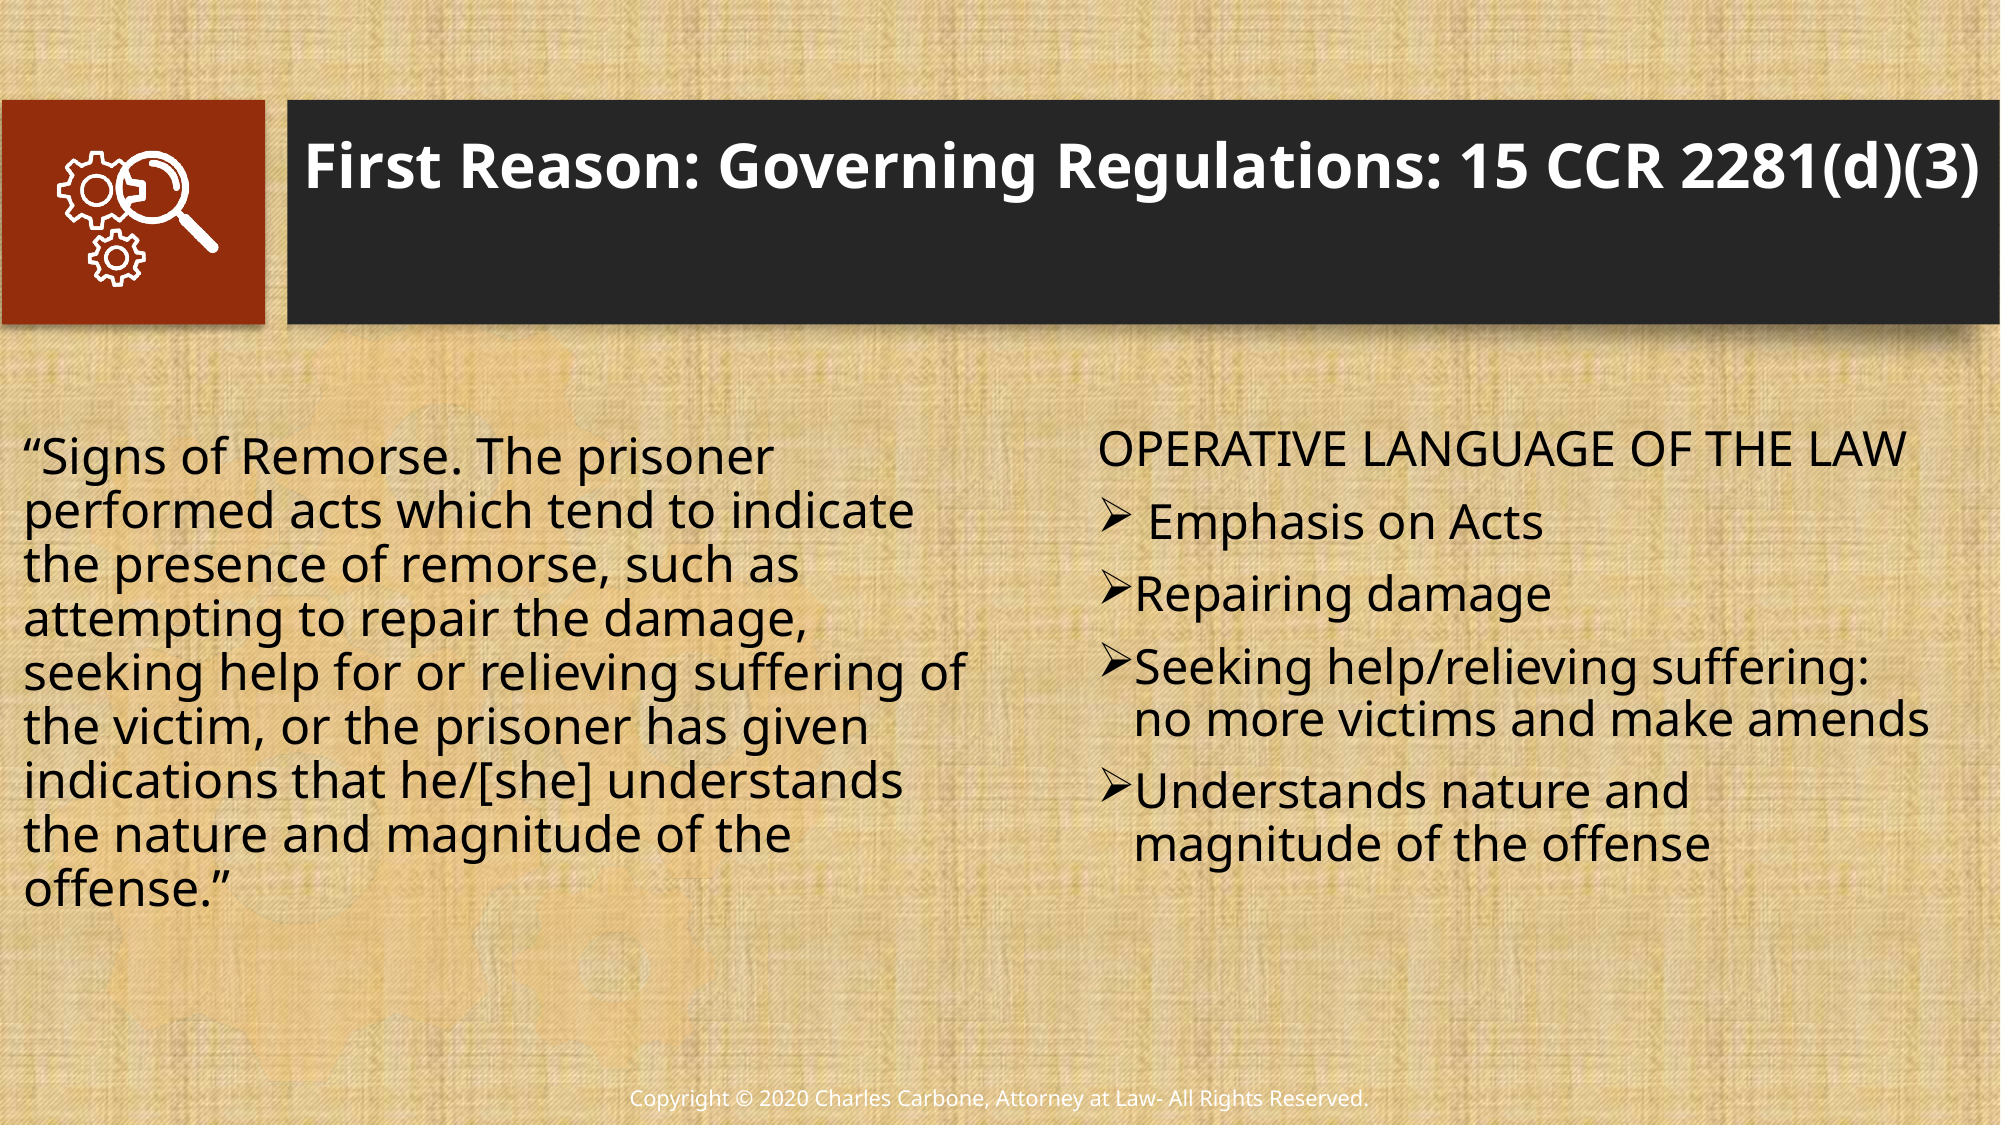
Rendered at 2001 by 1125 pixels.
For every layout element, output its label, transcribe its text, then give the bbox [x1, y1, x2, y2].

title First Reason: Governing Regulations: 15 CCR 2281(d)(3) [289, 123, 2000, 301]
picture [0, 0, 2001, 1125]
text_box Copyright © 2020 Charles Carbone, Attorney at Law- All Rights Reserved. [498, 1077, 1502, 1118]
list “Signs of Remorse. The prisoner performed acts which tend to indicate the presence of remorse, such as attempting to repair the damage, seeking help for or relieving suffering of the victim, or the prisoner has given indications that he/[she] understands the nature and magnitude of the offense.” [8, 423, 989, 1060]
list OPERATIVE LANGUAGE OF THE LAW Emphasis on Acts Repairing damage Seeking help/relieving suffering: no more victims and make amends Understands nature and magnitude of the offense [1082, 395, 1949, 902]
